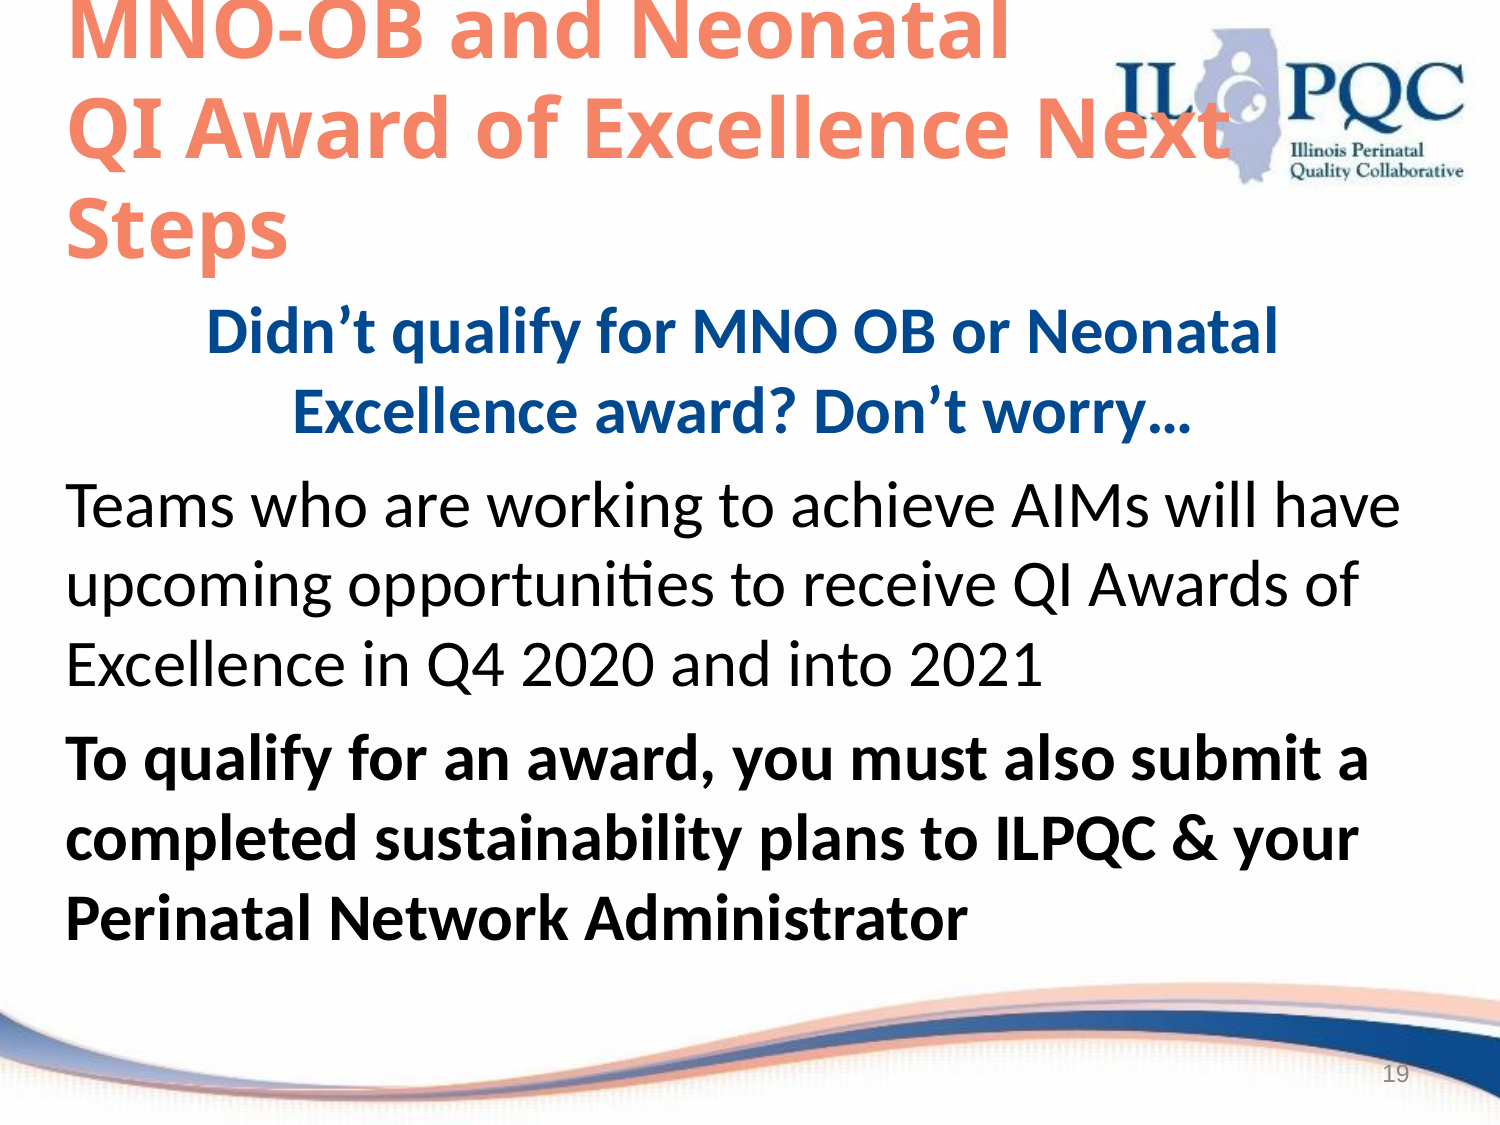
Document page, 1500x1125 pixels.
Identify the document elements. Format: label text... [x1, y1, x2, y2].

title MNO-OB and Neonatal QI Award of Excellence Next Steps [50, 31, 1400, 219]
list Didn’t qualify for MNO OB or Neonatal Excellence award? Don’t worry… Teams who are working to achieve AIMs will have upcoming opportunities to receive QI Awards of Excellence in Q4 2020 and into 2021 To qualify for an award, you must also submit a completed sustainability plans to ILPQC & your Perinatal Network Administrator [50, 279, 1438, 1123]
slide_number 19 [1074, 1042, 1425, 1103]
picture [0, 0, 1500, 1125]
